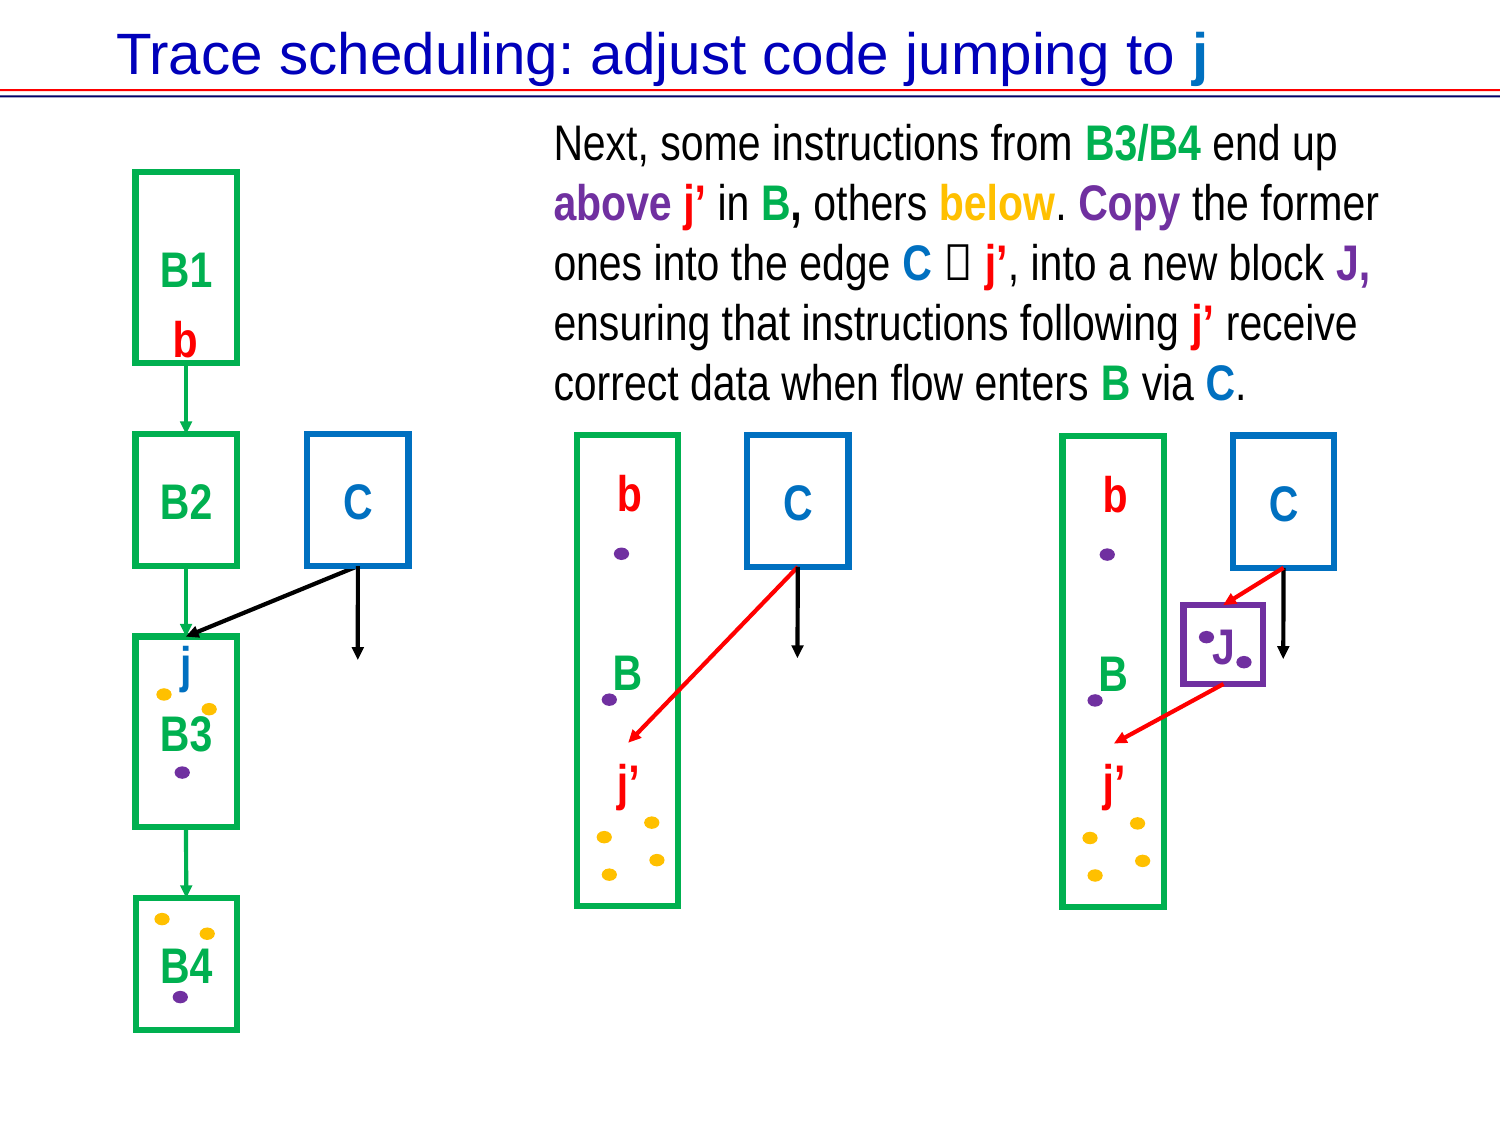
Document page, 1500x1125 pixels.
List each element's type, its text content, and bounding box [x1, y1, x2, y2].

title Trace scheduling: adjust code jumping to j [101, 14, 1399, 88]
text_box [135, 172, 409, 1031]
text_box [1062, 435, 1335, 908]
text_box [576, 434, 849, 907]
text_box Next, some instructions from B3/B4 end up above j’ in B, others below. Copy the former ones into the edge C  j’, into a new block J, ensuring that instructions following j’ receive correct data when flow enters B via C. [538, 102, 1426, 418]
